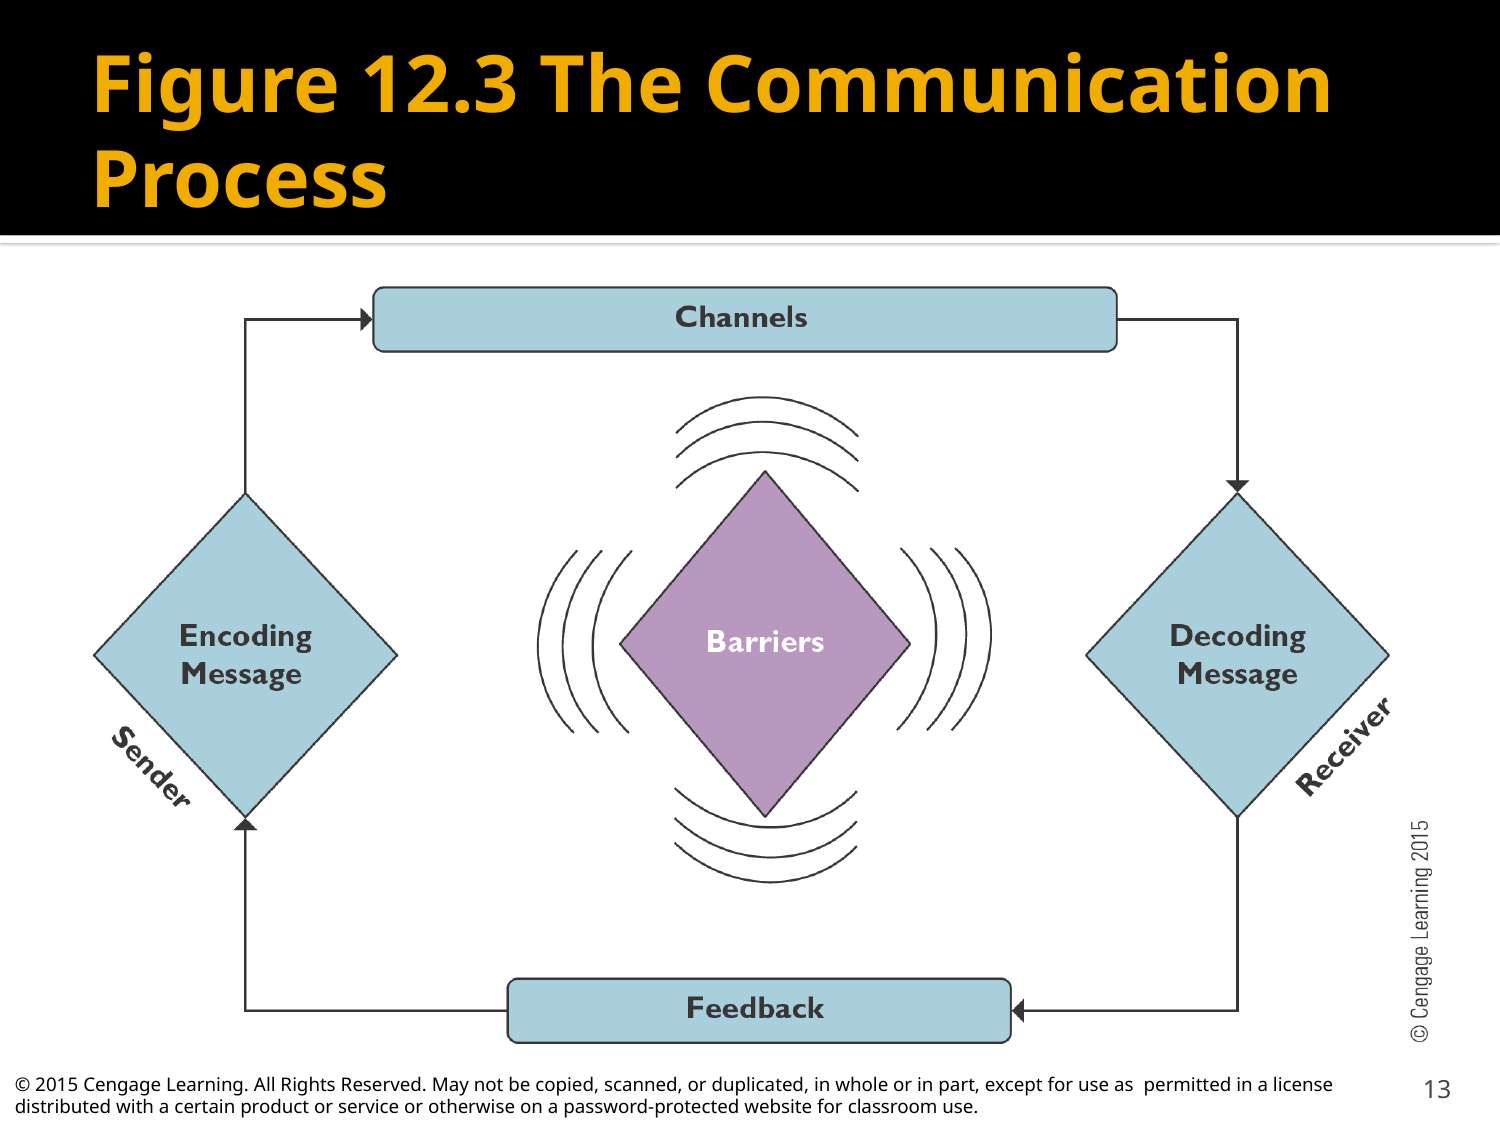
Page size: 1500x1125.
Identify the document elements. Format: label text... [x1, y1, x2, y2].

slide_number 13 [1345, 1062, 1467, 1108]
title Figure 12.3 The Communication Process [75, 25, 1425, 231]
picture [49, 271, 1451, 1063]
